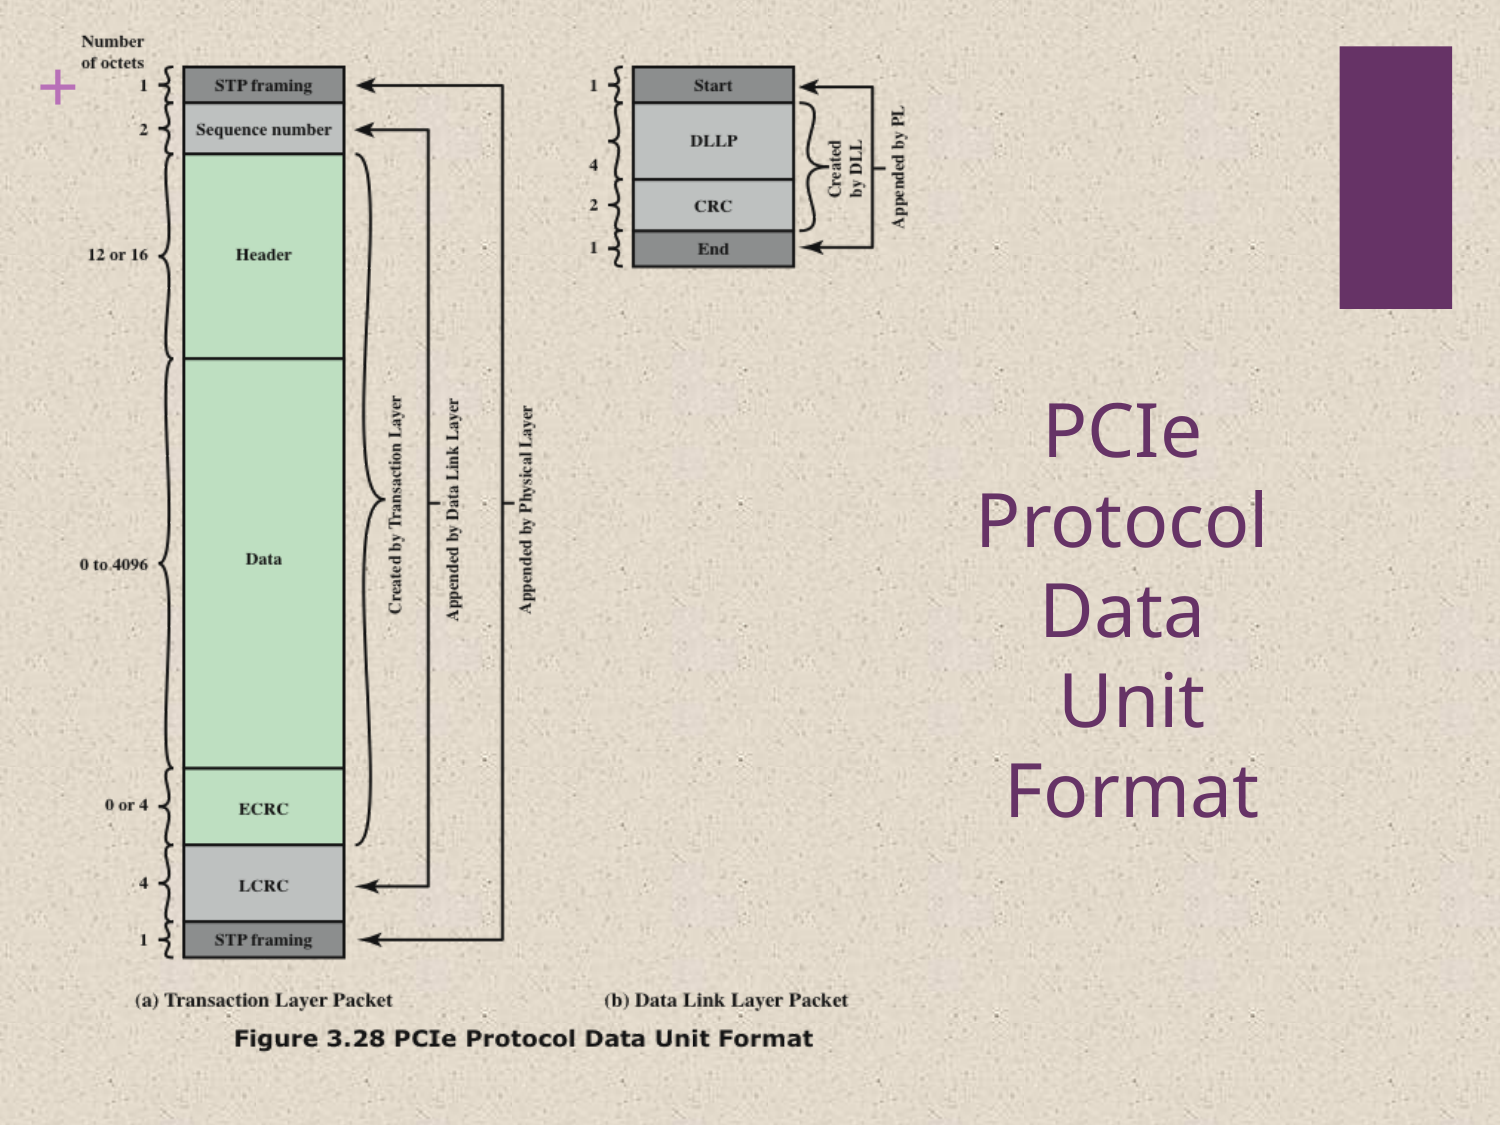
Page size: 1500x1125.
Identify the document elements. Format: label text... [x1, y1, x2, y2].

picture [0, 0, 1500, 1125]
title PCIe Protocol Data Unit Format [965, 375, 1377, 559]
